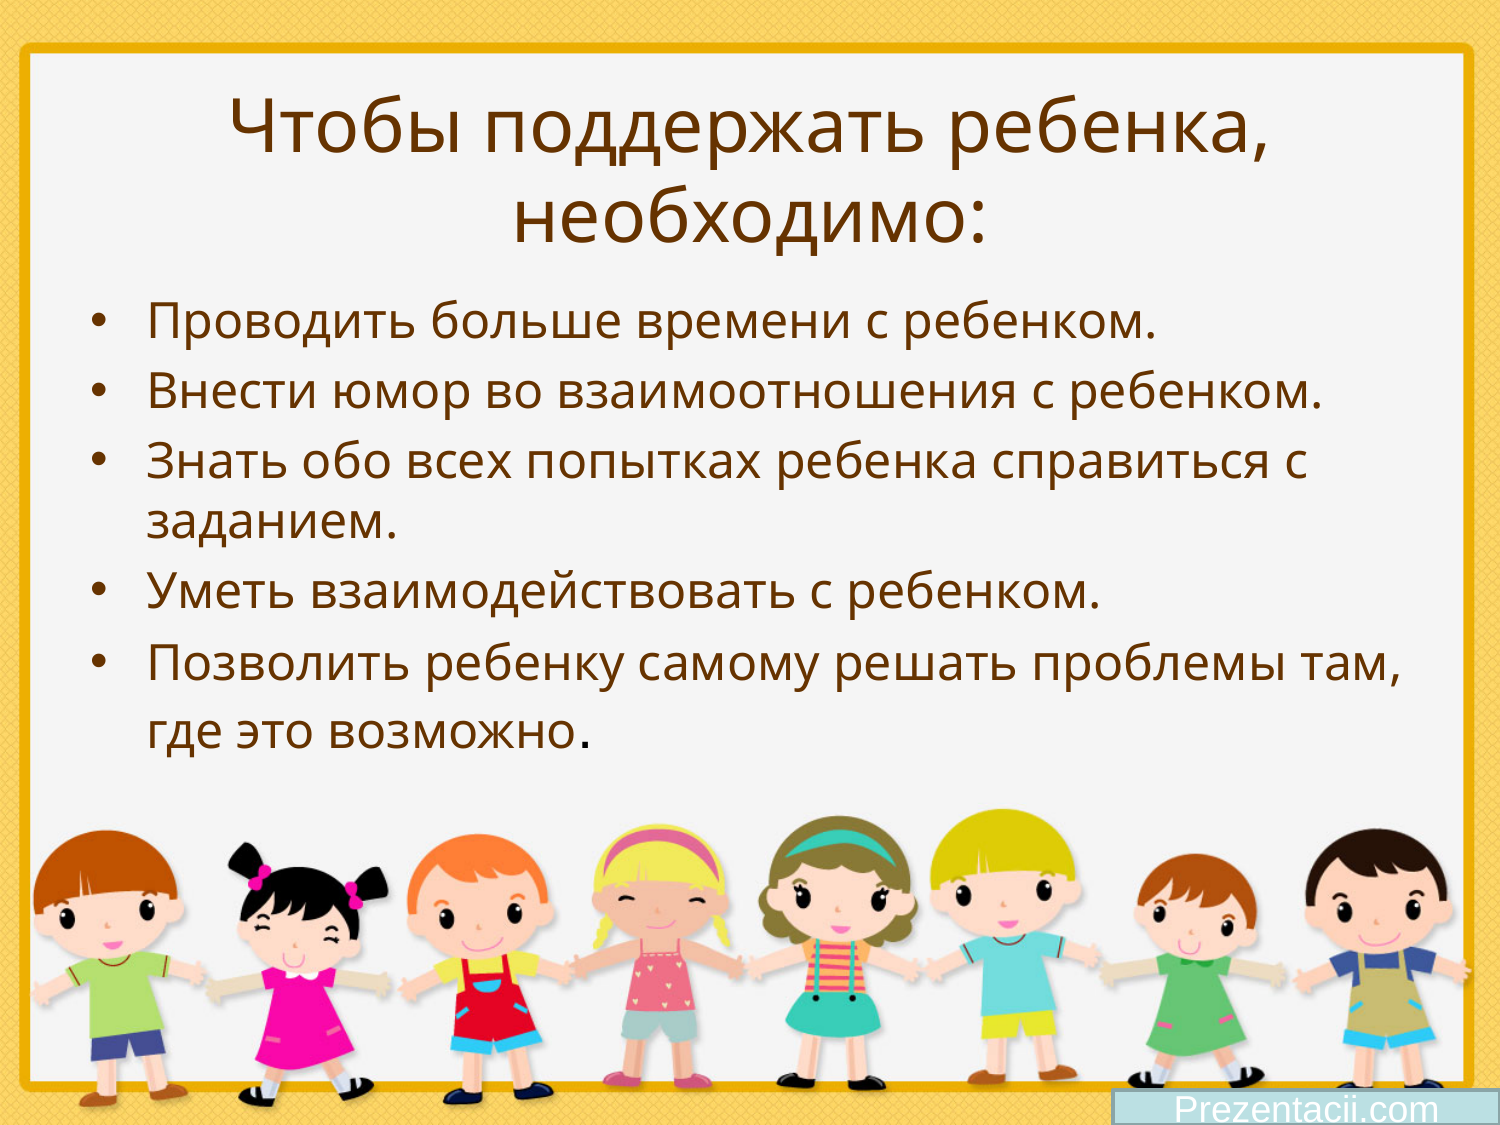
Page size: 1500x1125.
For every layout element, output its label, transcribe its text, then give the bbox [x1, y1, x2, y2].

title Чтобы поддержать ребенка, необходимо: [74, 0, 1426, 247]
list Проводить больше времени с ребенком. Внести юмор во взаимоотношения с ребенком. Знать обо всех попытках ребенка справиться с заданием. Уметь взаимодействовать с ребенком. Позволить ребенку самому решать проблемы там, где это возможно. [74, 280, 1426, 1006]
text_box Prezentacii.com [1111, 1088, 1500, 1125]
picture [0, 0, 1500, 1125]
